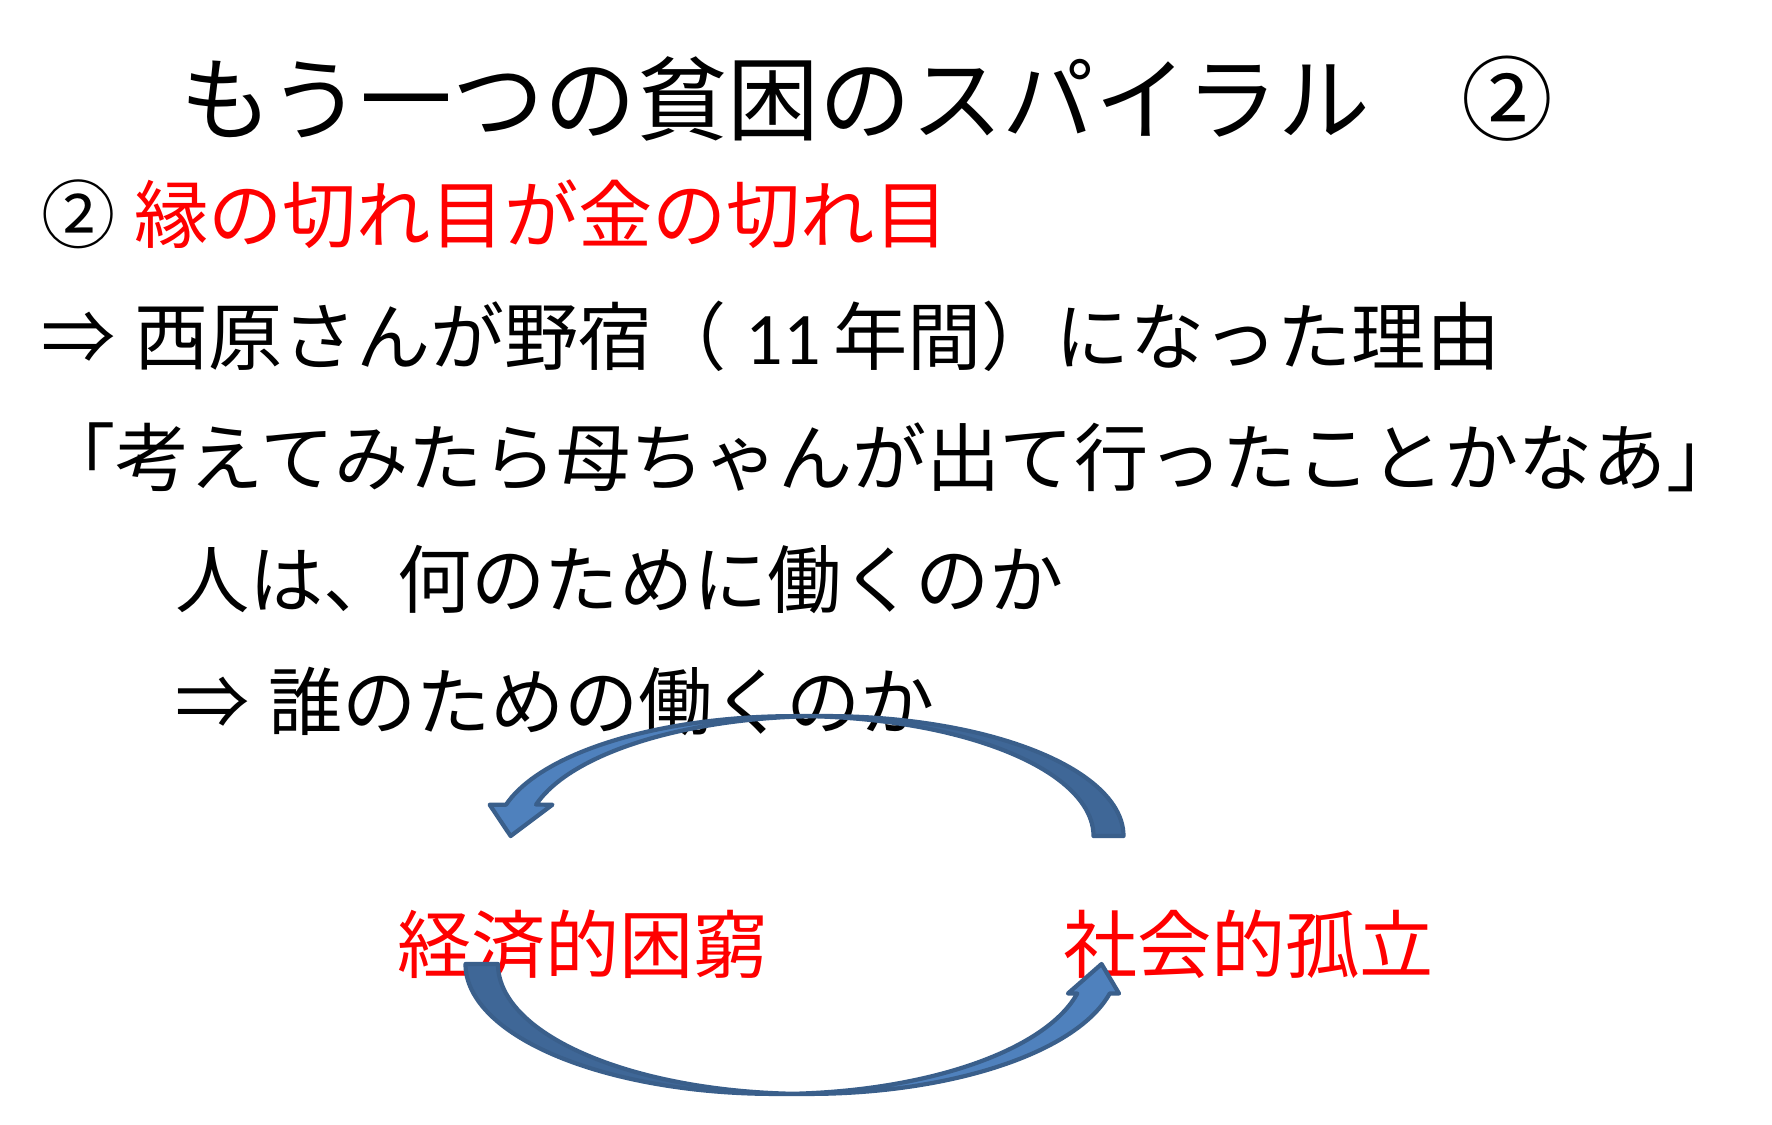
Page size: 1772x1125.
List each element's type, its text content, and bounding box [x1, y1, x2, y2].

text_box [487, 713, 1126, 839]
list ②縁の切れ目が金の切れ目 ⇒西原さんが野宿（11年間）になった理由 「考えてみたら母ちゃんが出て行ったことかなあ」 人は、何のために働くのか ⇒誰のための働くのか 経済的困窮 社会的孤立 [26, 148, 1757, 1125]
text_box [463, 961, 1121, 1097]
title もう一つの貧困のスパイラル ② [69, 0, 1665, 148]
